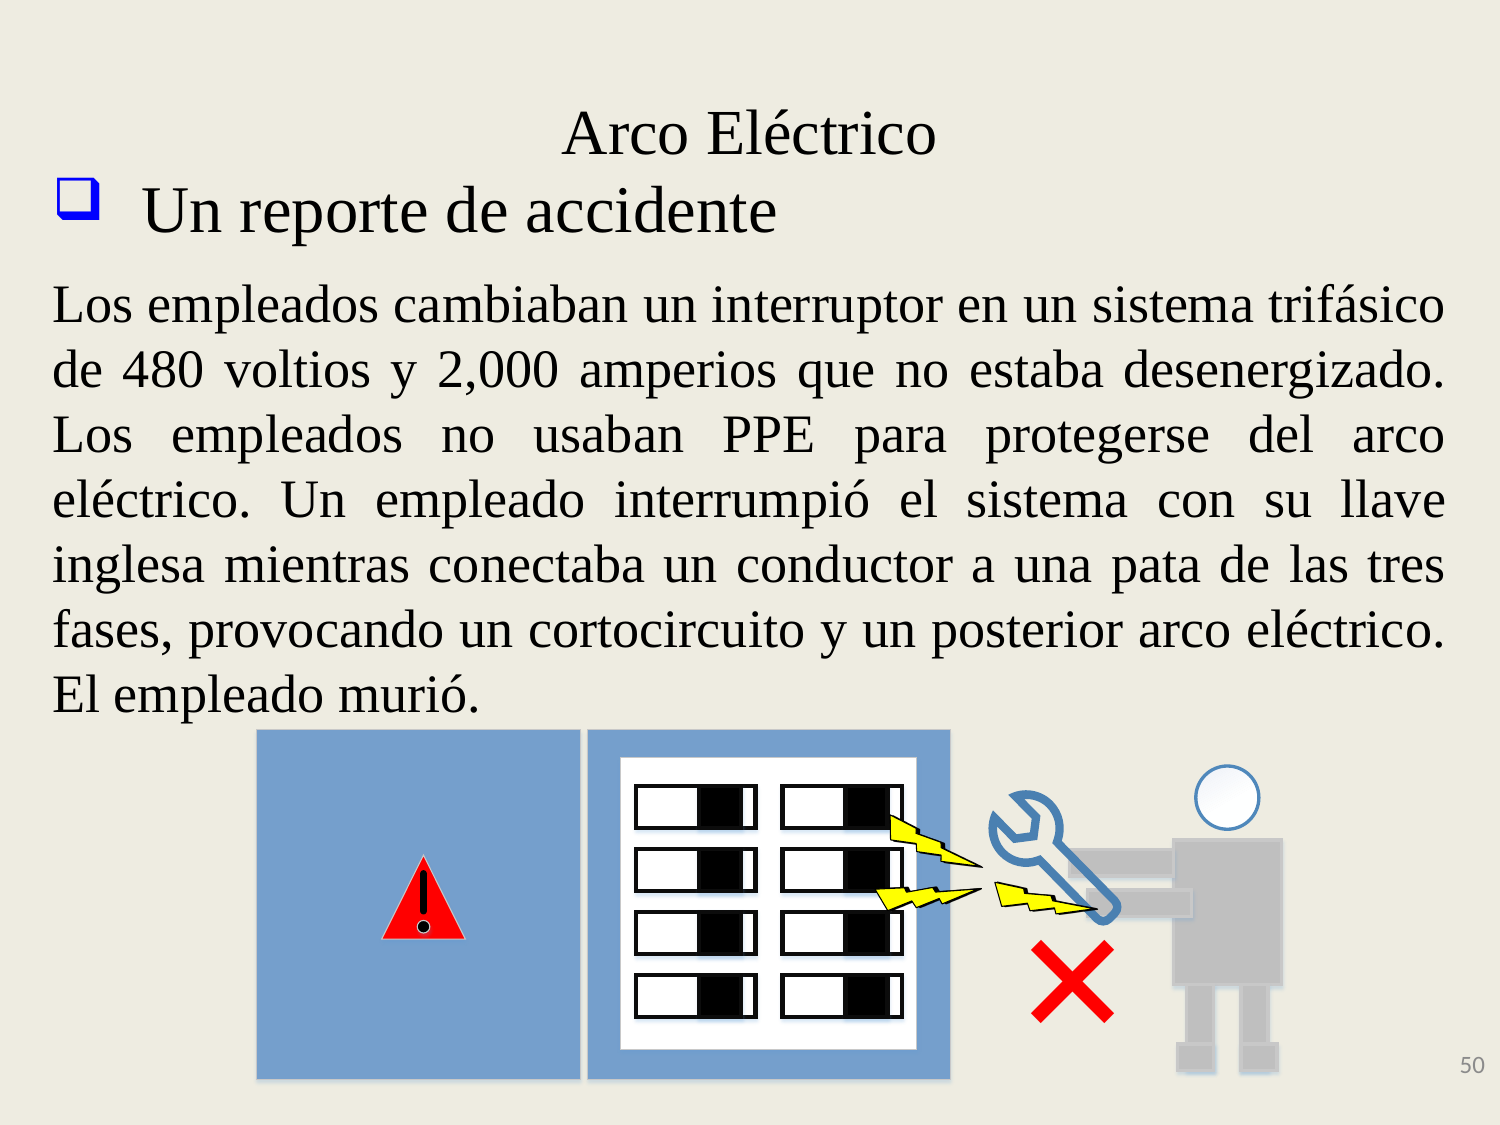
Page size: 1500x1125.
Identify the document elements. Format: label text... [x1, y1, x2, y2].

title Arco Eléctrico [75, 82, 1425, 175]
slide_number 50 [1288, 1033, 1500, 1094]
text_box Un reporte de accidente Los empleados cambiaban un interruptor en un sistema trifásico de 480 voltios y 2,000 amperios que no estaba desenergizado. Los empleados no usaban PPE para protegerse del arco eléctrico. Un empleado interrumpió el sistema con su llave inglesa mientras conectaba un conductor a una pata de las tres fases, provocando un cortocircuito y un posterior arco eléctrico. El empleado murió. [37, 158, 1463, 731]
picture [249, 725, 1288, 1088]
